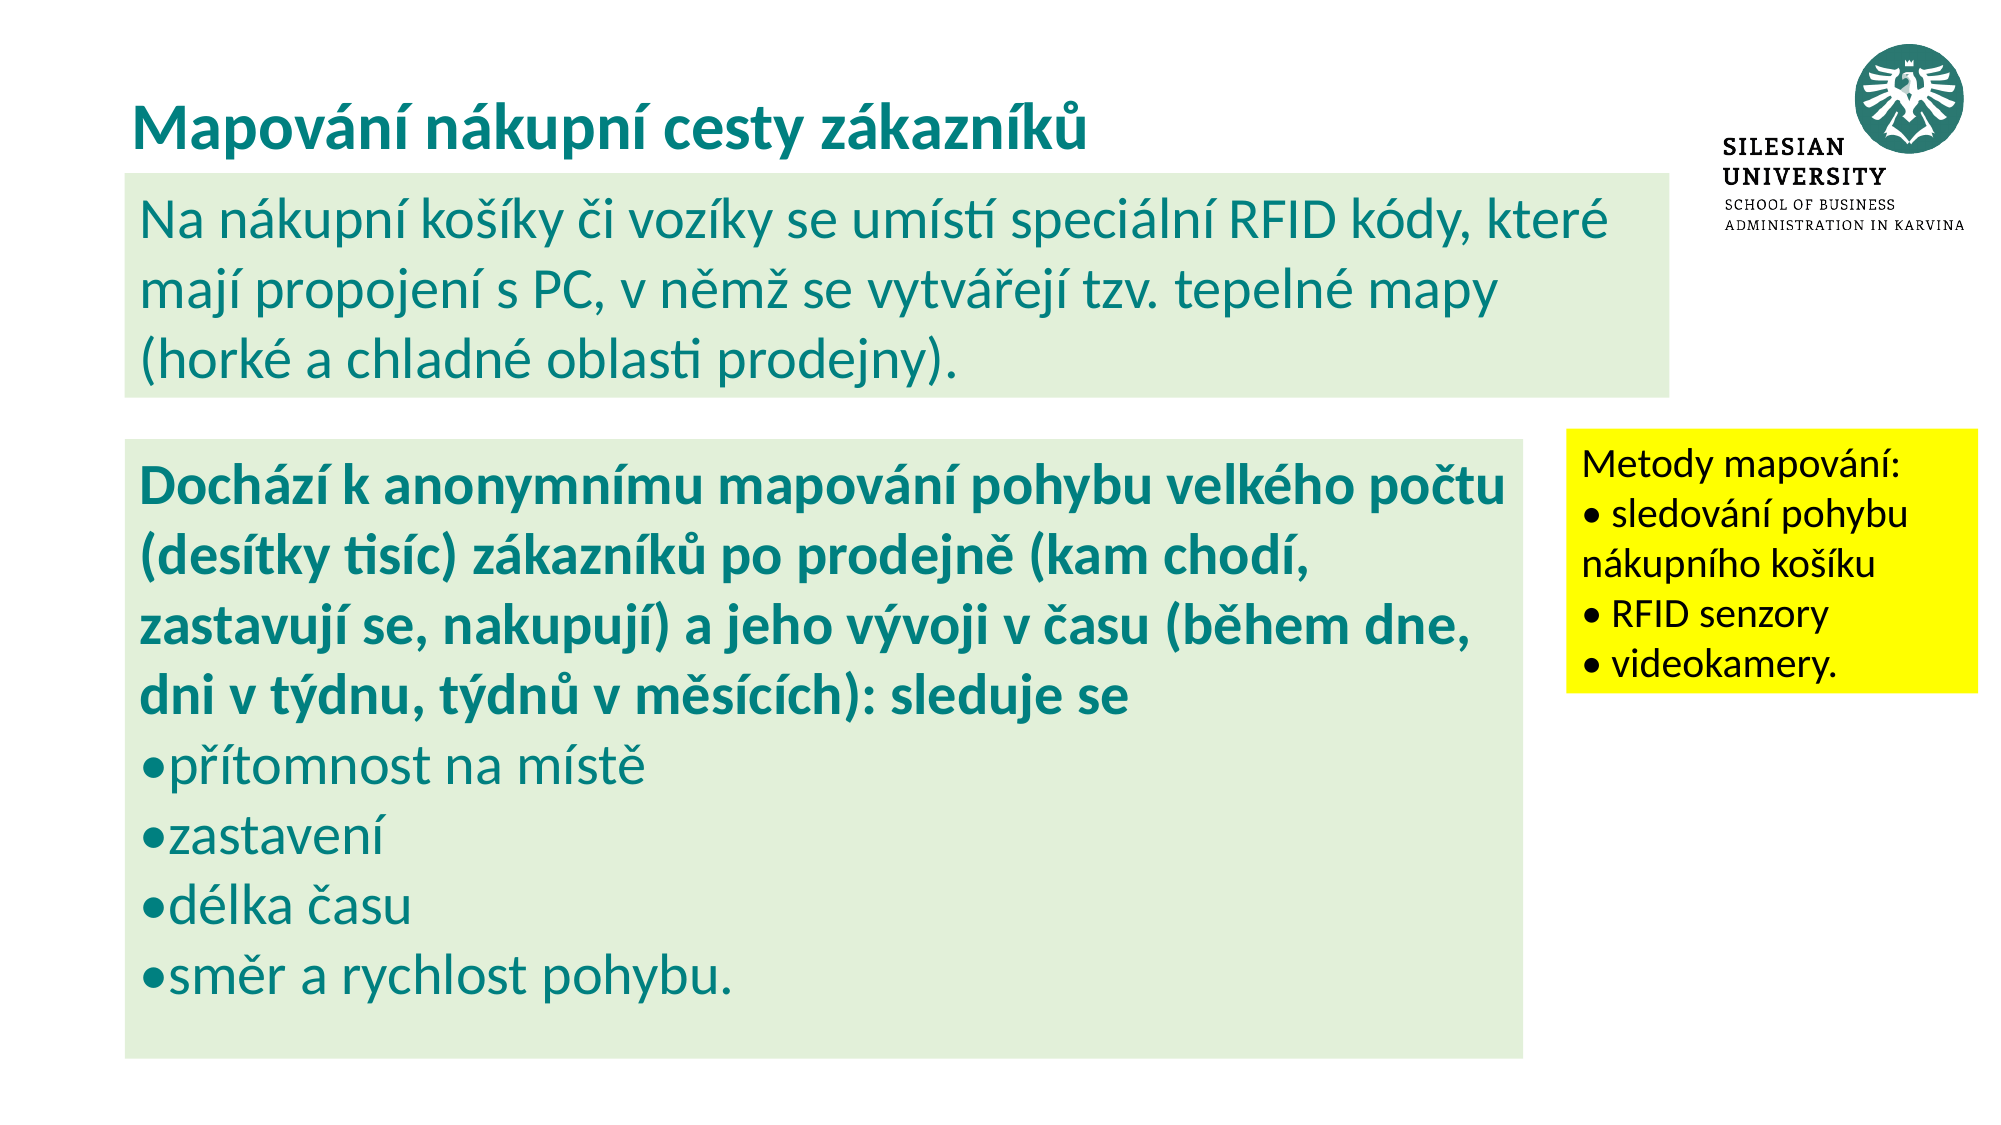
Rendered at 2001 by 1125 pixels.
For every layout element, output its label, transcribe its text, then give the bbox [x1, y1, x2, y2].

title Mapování nákupní cesty zákazníků [116, 59, 1616, 196]
picture [1723, 44, 1964, 230]
text_box Metody mapování: • sledování pohybu nákupního košíku • RFID senzory • videokamery. [1566, 428, 1979, 694]
text_box Dochází k anonymnímu mapování pohybu velkého počtu (desítky tisíc) zákazníků po prodejně (kam chodí, zastavují se, nakupují) a jeho vývoji v času (během dne, dni v týdnu, týdnů v měsících): sleduje se •přítomnost na místě •zastavení •délka času •směr a rychlost pohybu. [124, 439, 1524, 1059]
text_box Na nákupní košíky či vozíky se umístí speciální RFID kódy, které mají propojení s PC, v němž se vytvářejí tzv. tepelné mapy (horké a chladné oblasti prodejny). [124, 173, 1670, 398]
